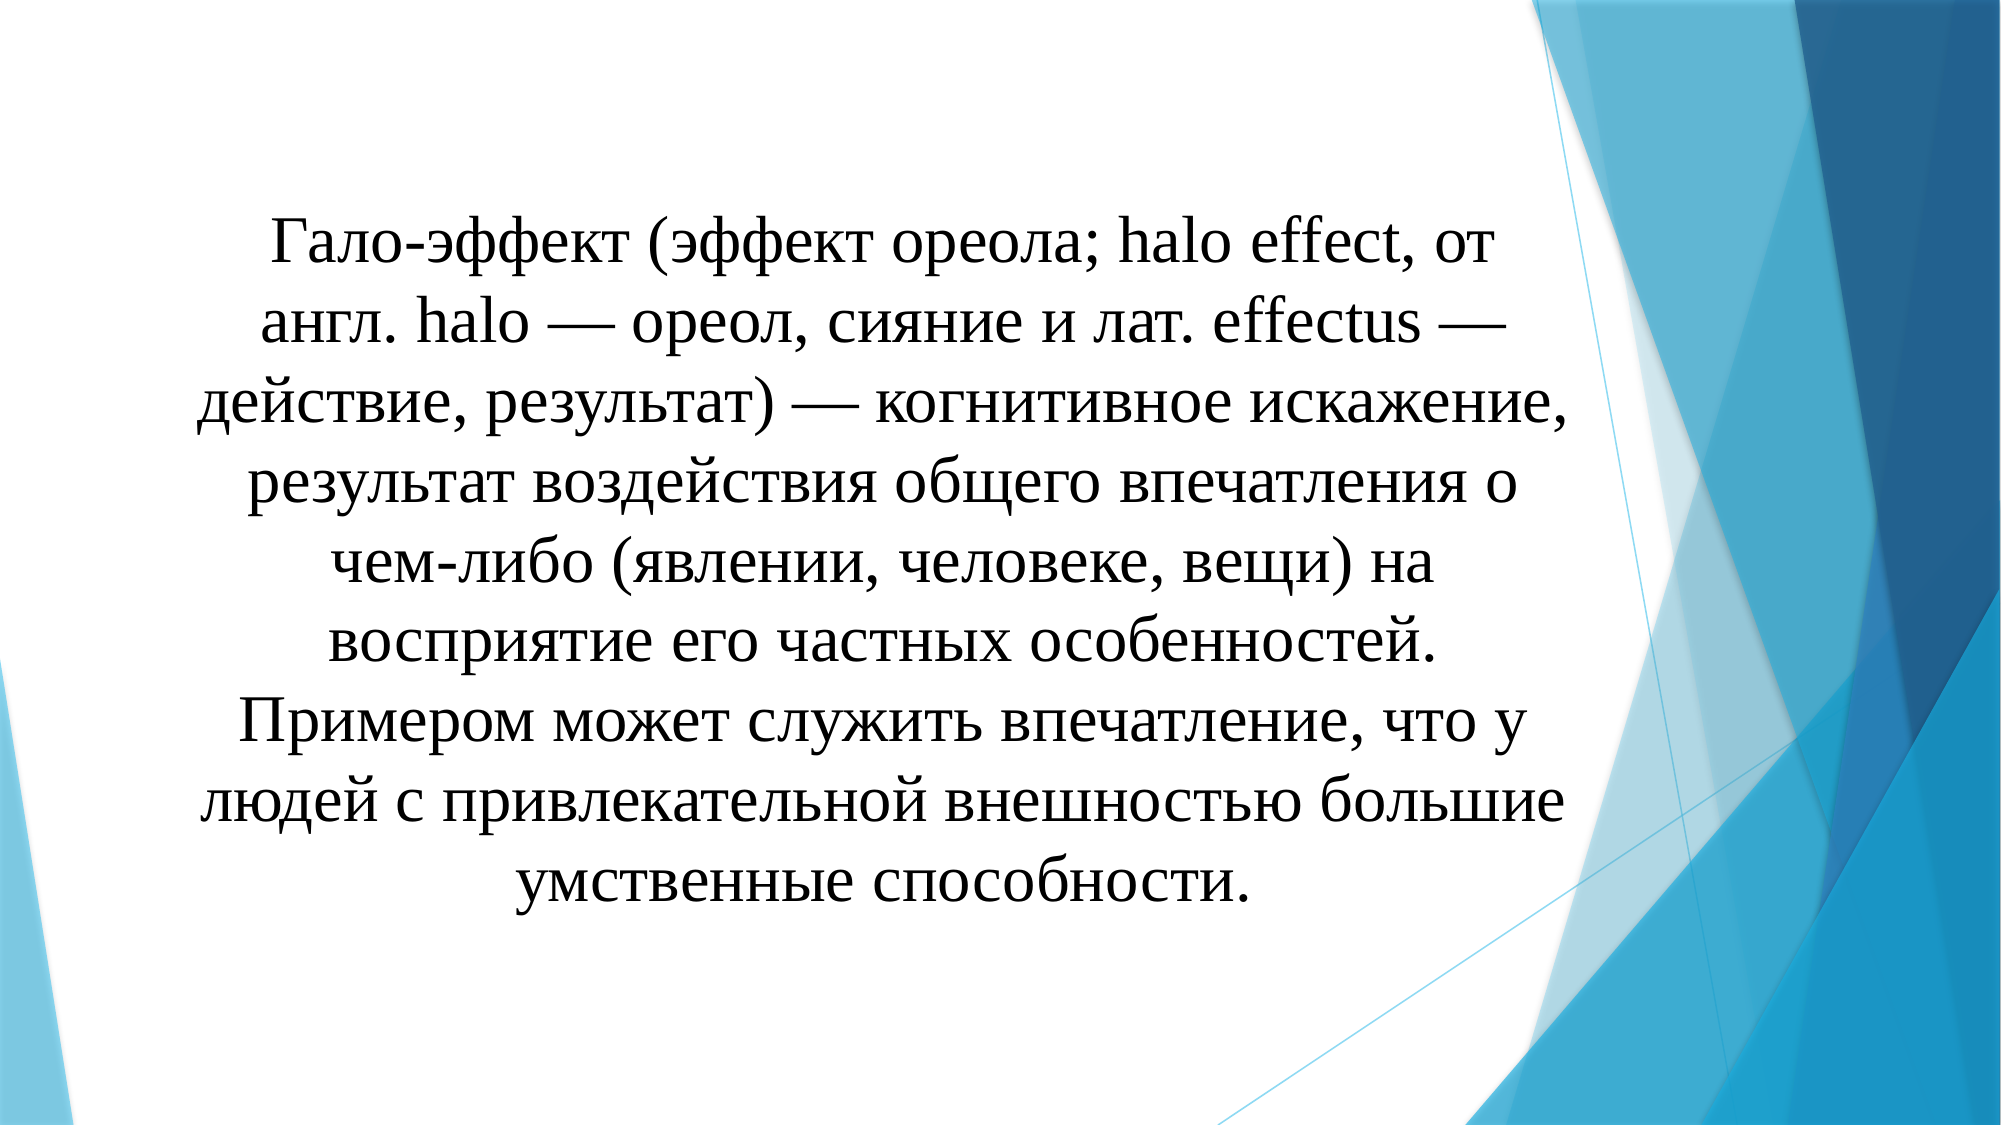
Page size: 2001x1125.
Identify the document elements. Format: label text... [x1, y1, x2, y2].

list Гало-эффект (эффект ореола; halo effect, от англ. halo — ореол, сияние и лат. effectus — действие, результат) — когнитивное искажение, результат воздействия общего впечатления о чем-либо (явлении, человеке, вещи) на восприятие его частных особенностей. Примером может служить впечатление, что у людей с привлекательной внешностью большие умственные способности. [178, 187, 1590, 825]
